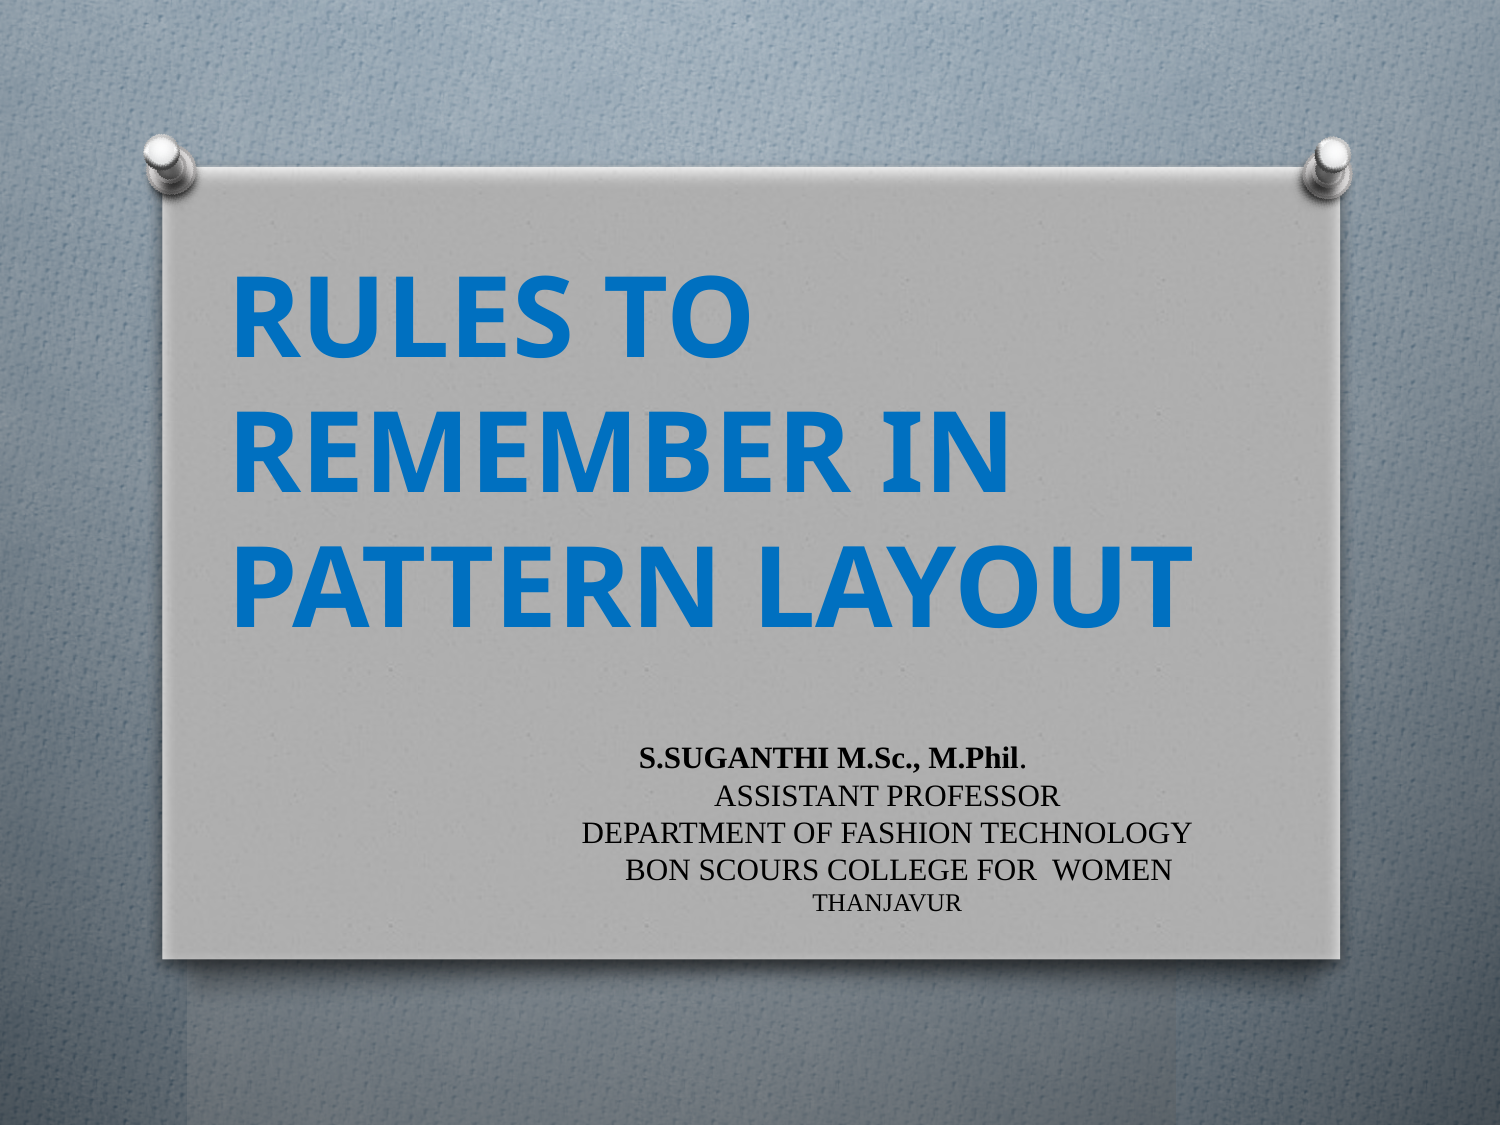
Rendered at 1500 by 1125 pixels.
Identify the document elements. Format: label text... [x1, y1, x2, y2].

subtitle S.SUGANTHI M.Sc., M.Phil. ASSISTANT PROFESSOR DEPARTMENT OF FASHION TECHNOLOGY BON SCOURS COLLEGE FOR WOMEN THANJAVUR [487, 726, 1288, 925]
text_box RULES TO REMEMBER IN PATTERN LAYOUT [212, 237, 1338, 658]
picture [112, 100, 235, 224]
picture [1274, 109, 1396, 230]
